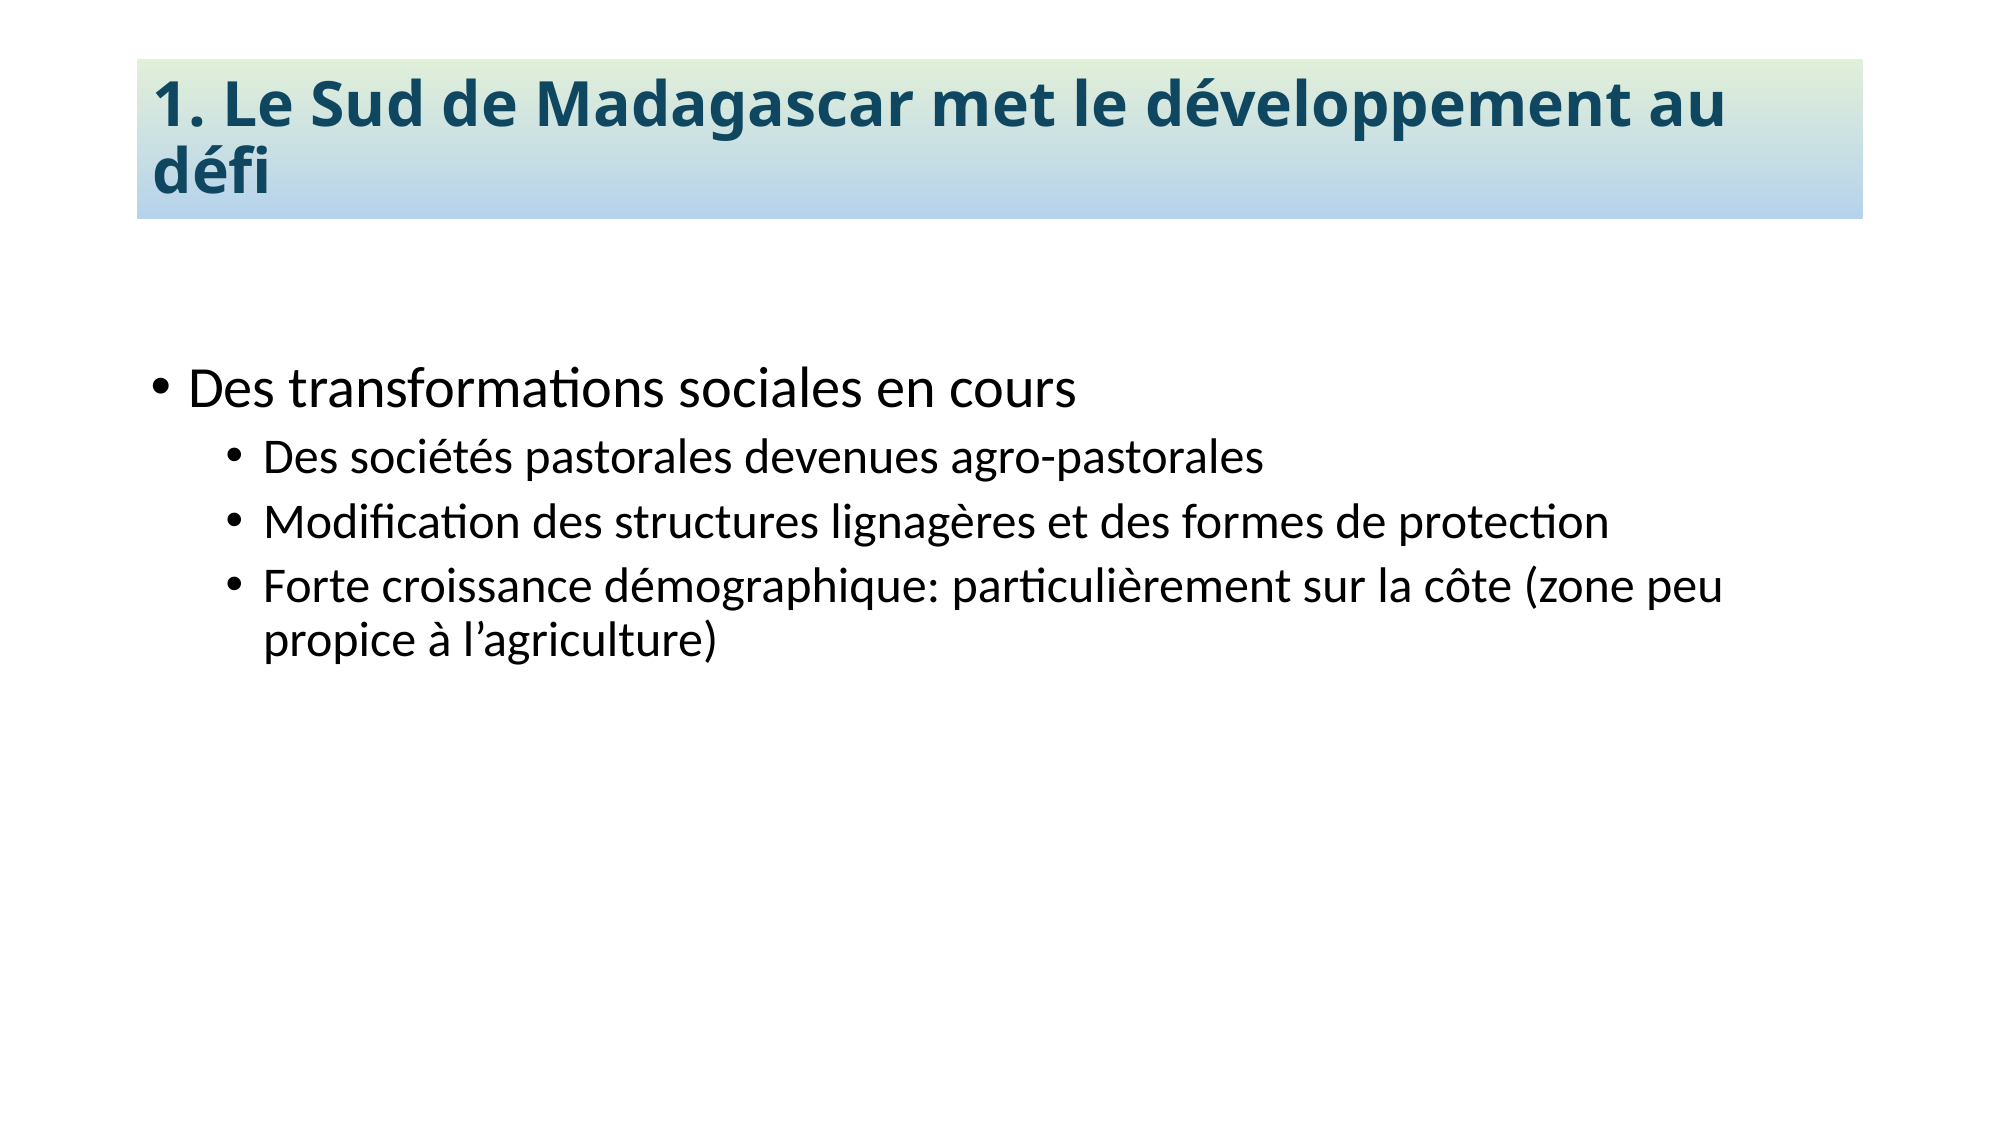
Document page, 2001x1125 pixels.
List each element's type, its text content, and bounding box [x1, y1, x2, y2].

text_box 1. Le Sud de Madagascar met le développement au défi [137, 59, 1863, 219]
title Le Sud de Madagascar met le développement au défi [125, 7, 1851, 225]
list Des transformations sociales en cours Des sociétés pastorales devenues agro-pastorales Modification des structures lignagères et des formes de protection Forte croissance démographique: particulièrement sur la côte (zone peu propice à l’agriculture) [135, 349, 1861, 1066]
